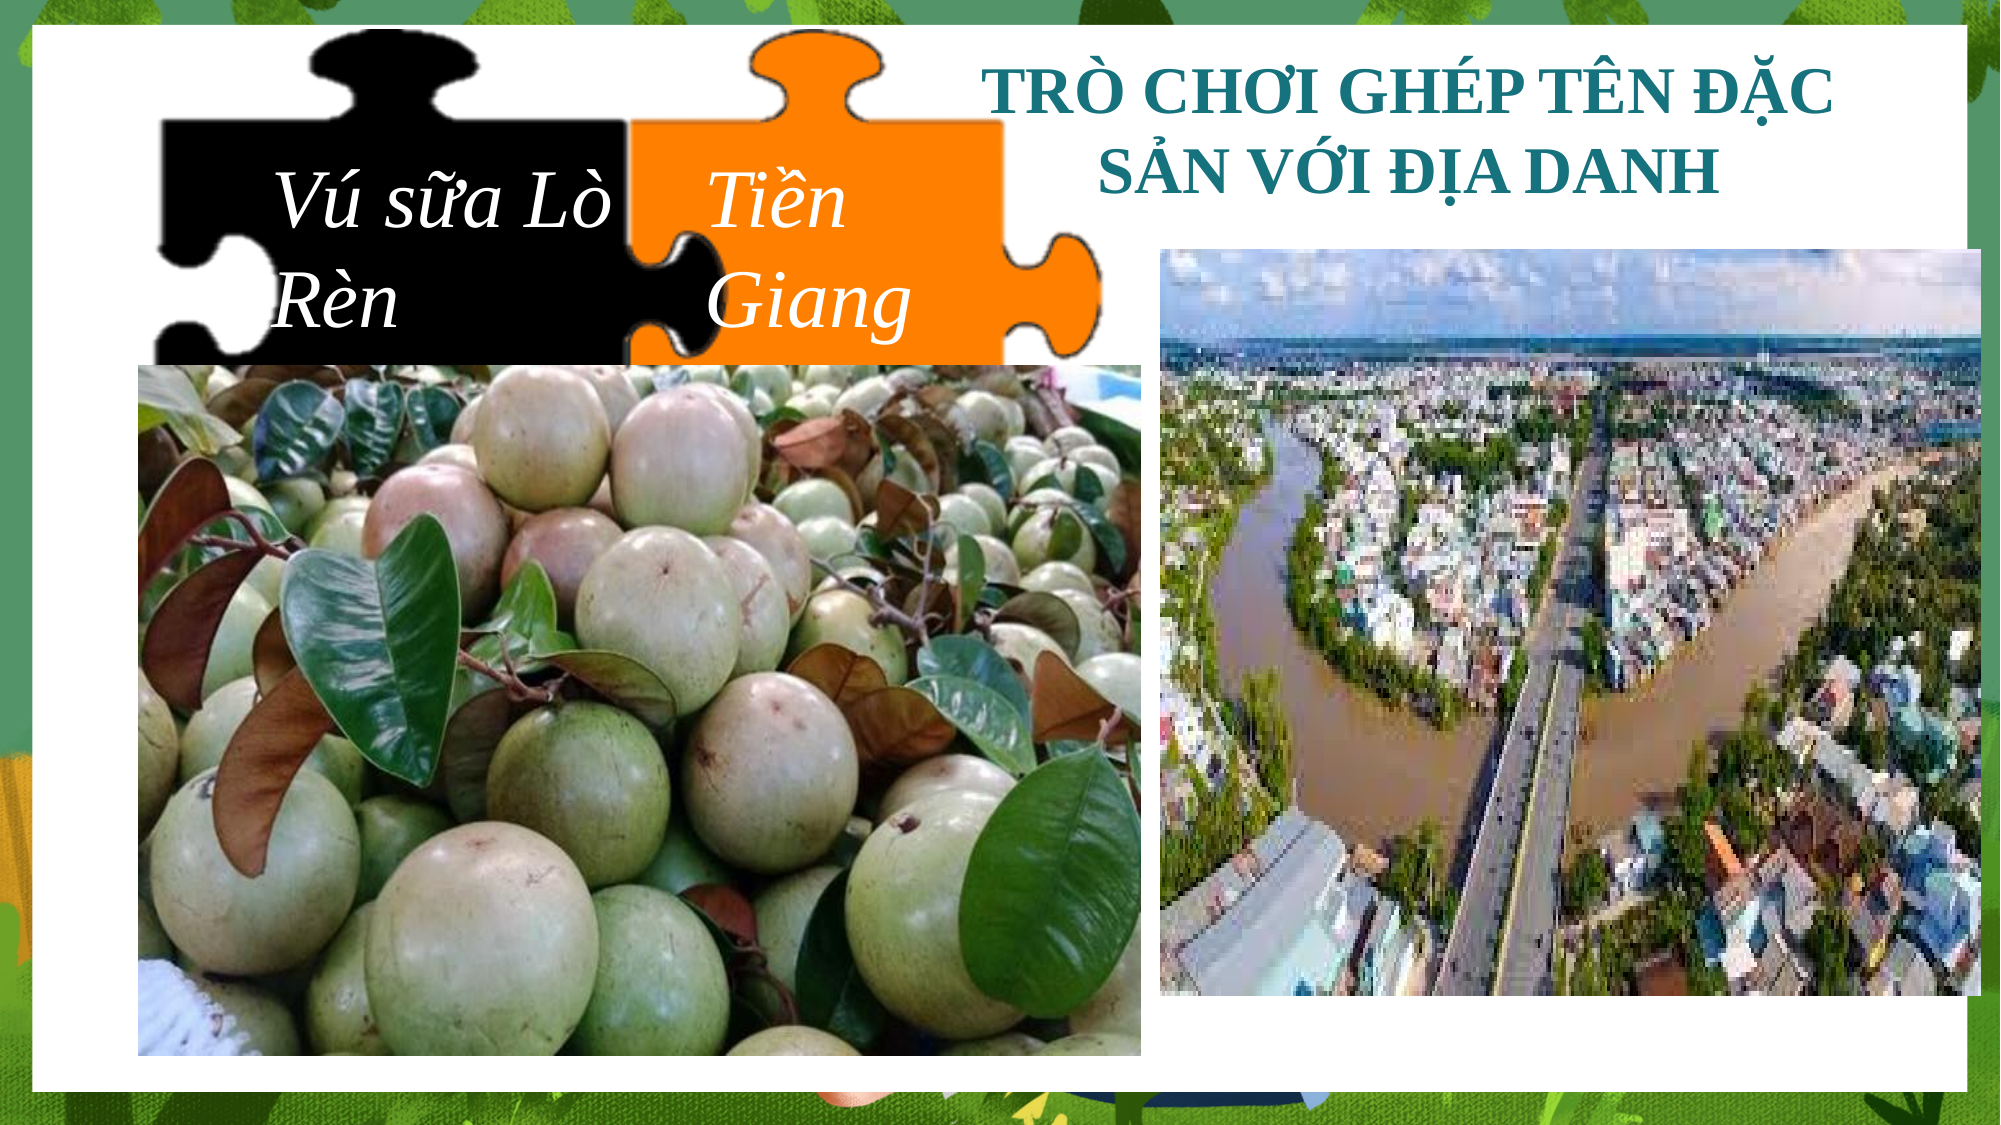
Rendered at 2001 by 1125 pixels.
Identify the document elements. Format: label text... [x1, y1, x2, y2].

text_box TRONG GIỜ KIỂM TRA A HỎI BÀI B THÌ B KHÔNG TRẢ LỜI, VÀ BÀI KTRA ĐÓ A BỊ ĐIỂM THẤP. NGUYÊN NHÂN CHÍNH LÀ DO BẠN B. [1141, 637, 1241, 1012]
text_box TRÒ CHƠI GHÉP TÊN ĐẶC SẢN VỚI ĐỊA DANH [1224, 46, 1872, 207]
picture [0, 0, 2000, 1125]
